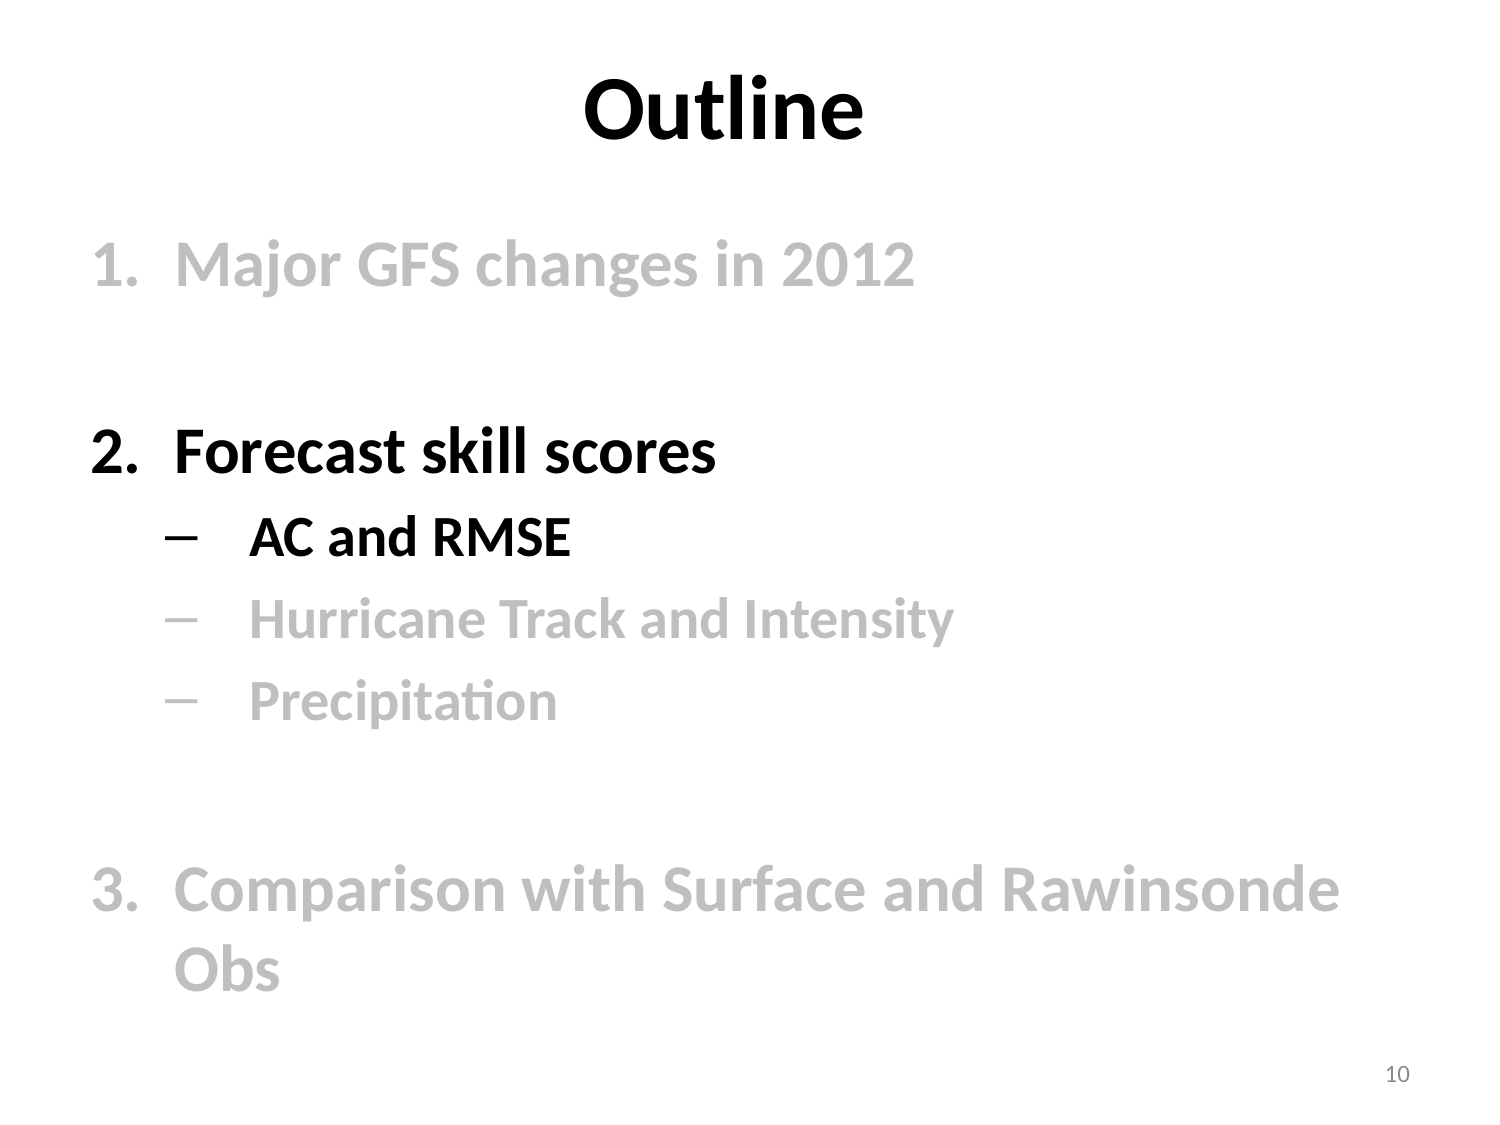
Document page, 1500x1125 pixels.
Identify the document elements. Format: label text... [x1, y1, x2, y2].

list Major GFS changes in 2012 Forecast skill scores AC and RMSE Hurricane Track and Intensity Precipitation Comparison with Surface and Rawinsonde Obs [75, 212, 1425, 1038]
title Outline [50, 37, 1400, 168]
slide_number 10 [1074, 1042, 1425, 1103]
